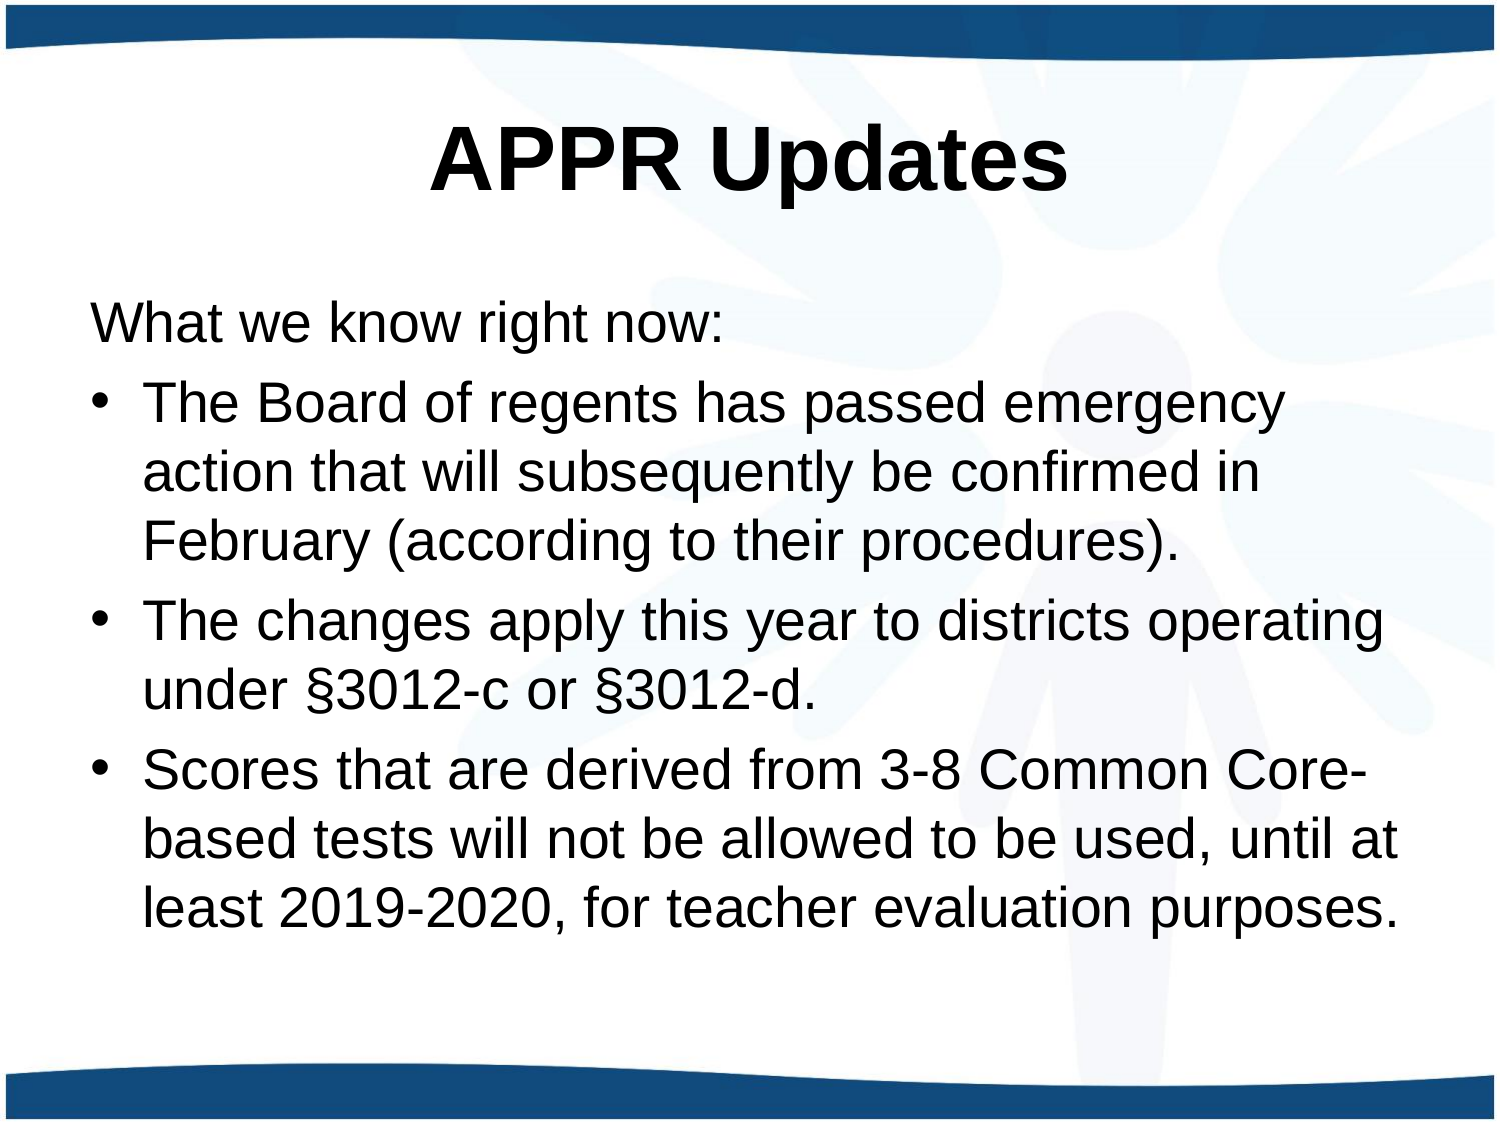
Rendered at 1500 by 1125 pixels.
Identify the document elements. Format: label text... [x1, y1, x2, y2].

picture [0, 0, 1500, 1125]
list What we know right now: The Board of regents has passed emergency action that will subsequently be confirmed in February (according to their procedures). The changes apply this year to districts operating under §3012-c or §3012-d. Scores that are derived from 3-8 Common Core-based tests will not be allowed to be used, until at least 2019-2020, for teacher evaluation purposes. [75, 277, 1425, 1020]
title APPR Updates [75, 59, 1425, 248]
